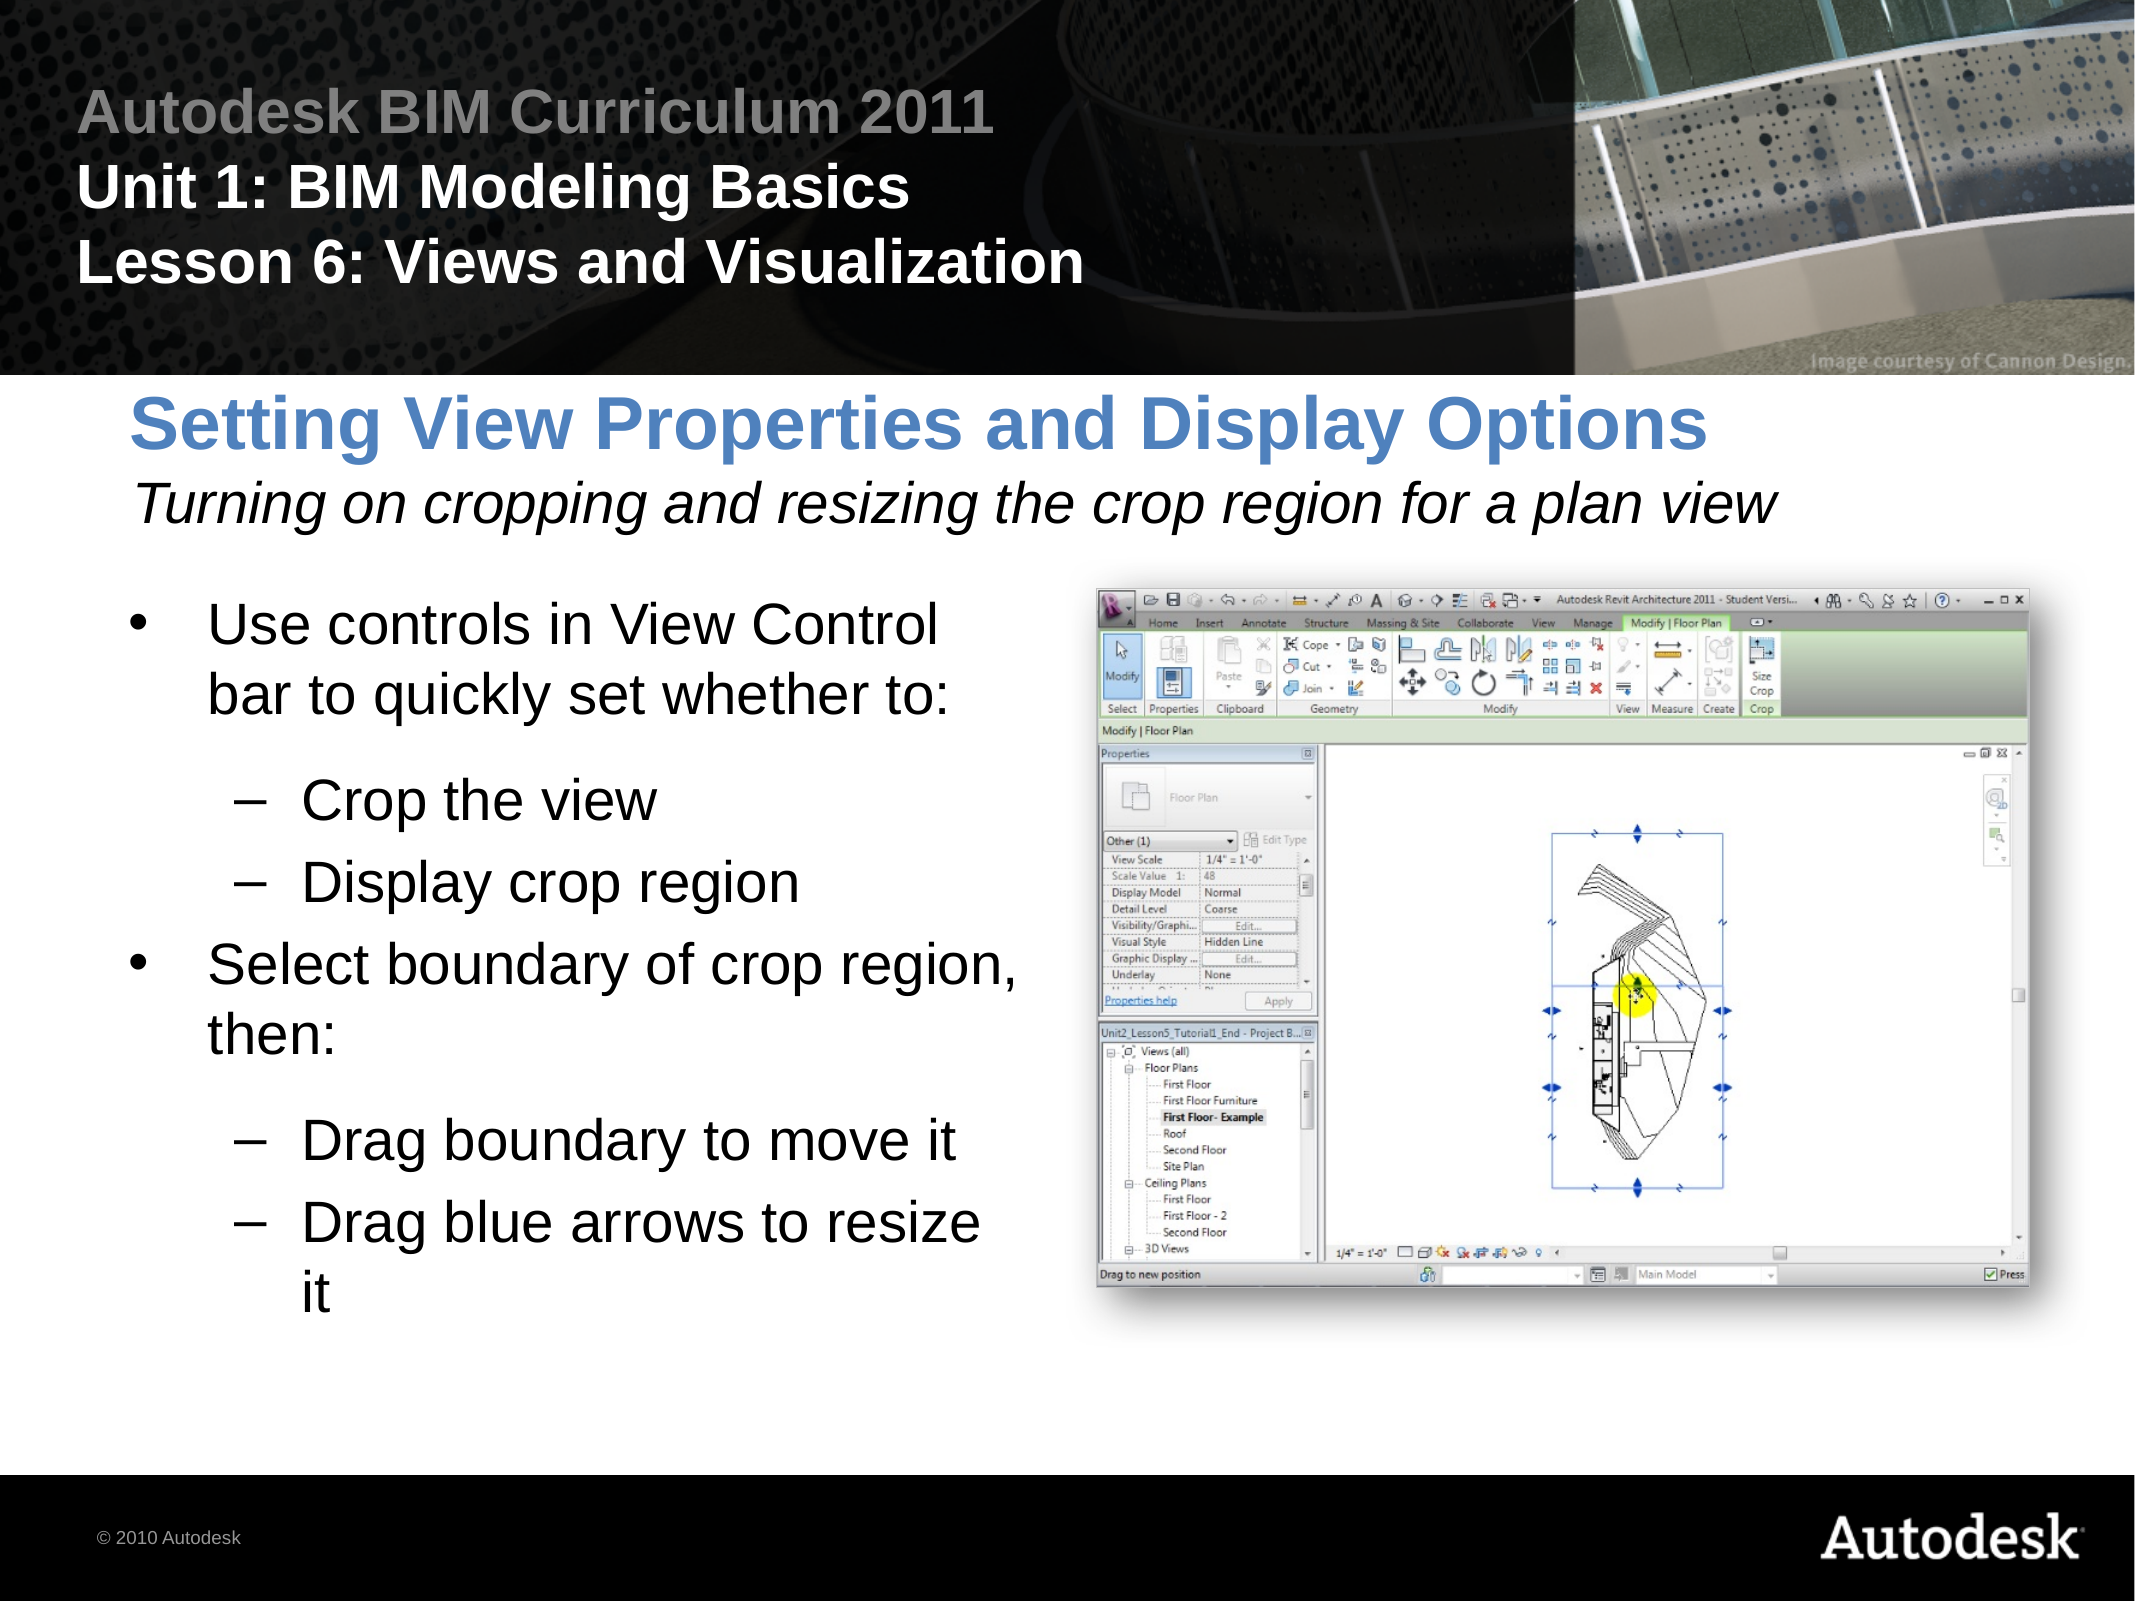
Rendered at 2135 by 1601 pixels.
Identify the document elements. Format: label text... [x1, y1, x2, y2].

list Turning on cropping and resizing the crop region for a plan view [111, 454, 2098, 556]
list Use controls in View Control bar to quickly set whether to: Crop the view Display crop region Select boundary of crop region, then: Drag boundary to move it Drag blue arrows to resize it [106, 574, 1050, 1428]
title Setting View Properties and Display Options [107, 349, 2091, 476]
picture [0, 1475, 2135, 1601]
picture [0, 0, 2135, 375]
picture [1096, 587, 2030, 1288]
